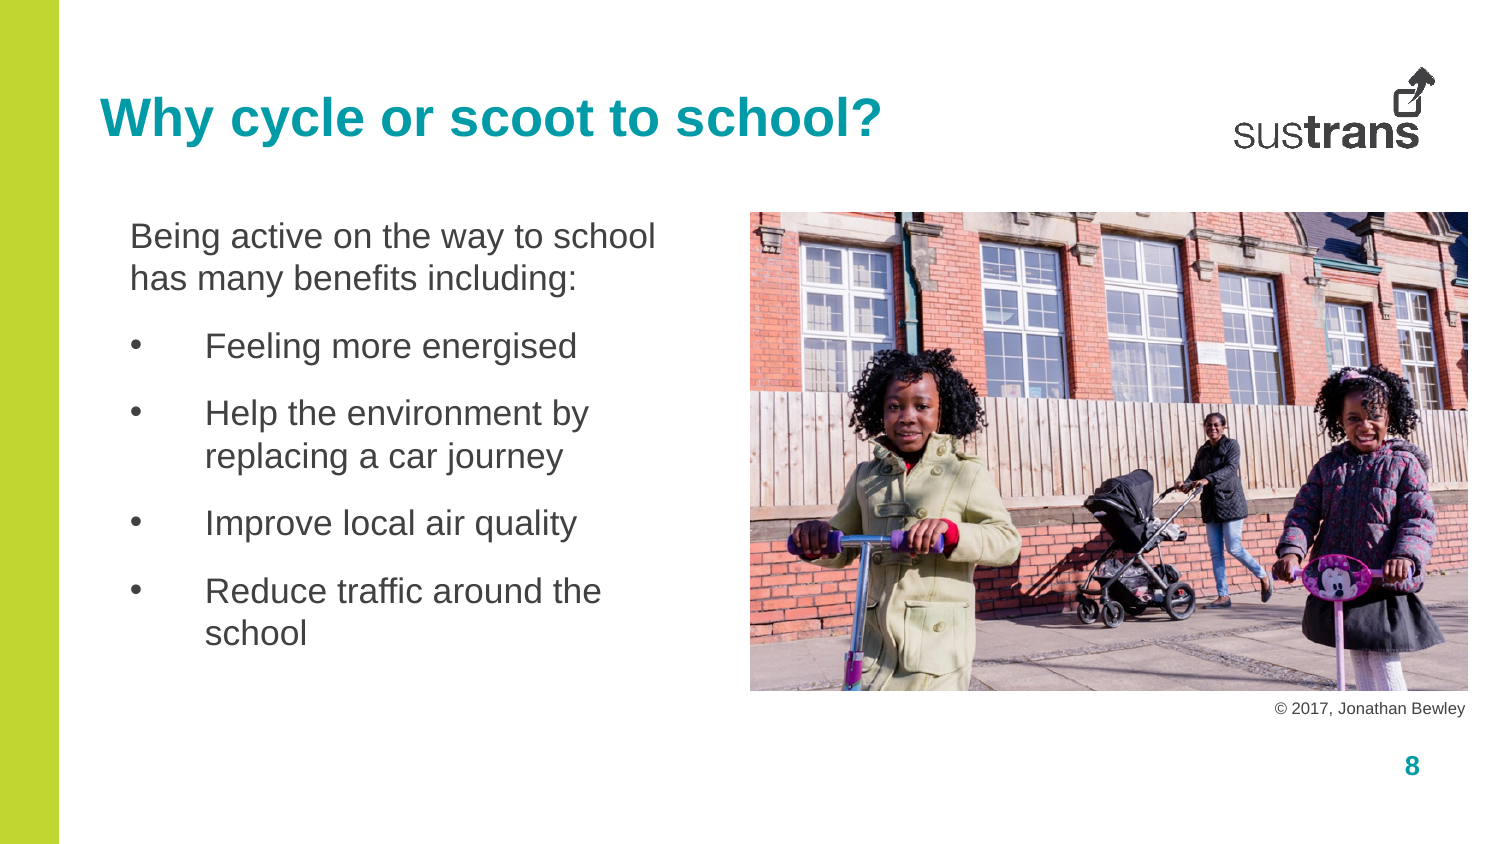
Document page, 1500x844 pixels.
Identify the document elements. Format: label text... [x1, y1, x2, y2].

text_box © 2017, Jonathan Bewley [1259, 690, 1481, 726]
list Why cycle or scoot to school? [100, 82, 1022, 148]
picture [1234, 67, 1435, 156]
list Being active on the way to school has many benefits including: Feeling more energised Help the environment by replacing a car journey Improve local air quality Reduce traffic around the school [129, 212, 715, 694]
picture [749, 212, 1469, 692]
